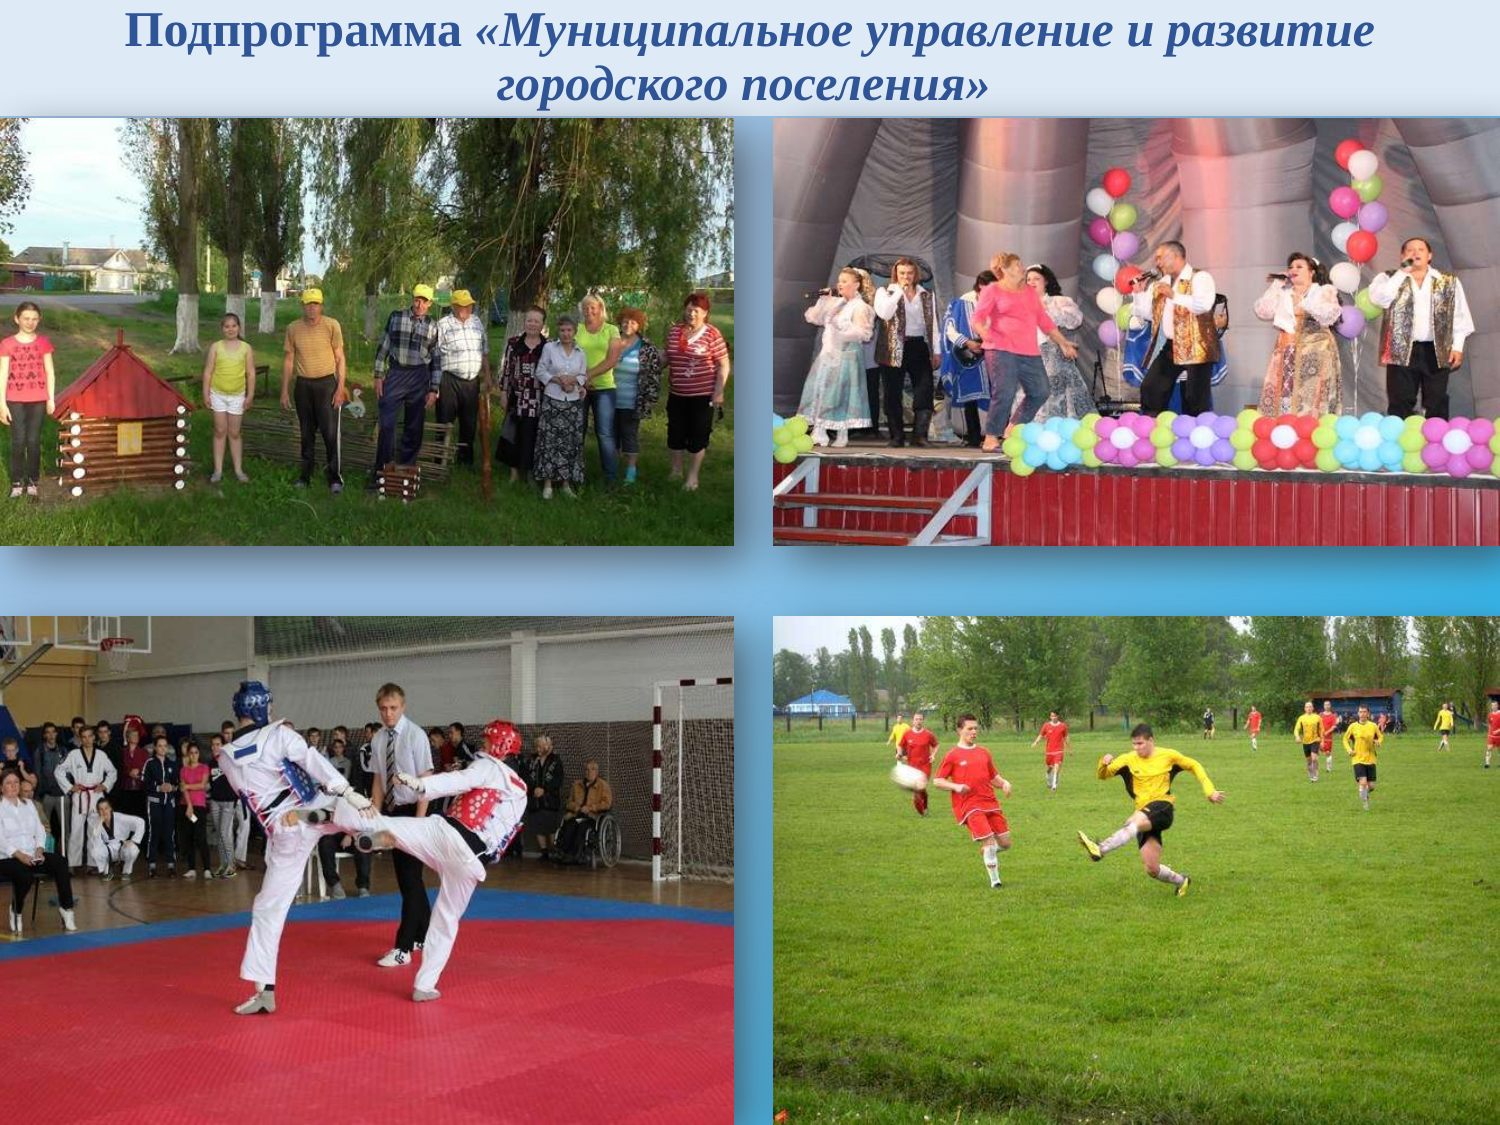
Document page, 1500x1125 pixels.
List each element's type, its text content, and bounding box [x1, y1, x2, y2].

title Подпрограмма «Муниципальное управление и развитие городского поселения» [0, 0, 1500, 116]
picture [773, 616, 1500, 1125]
picture [773, 118, 1500, 546]
picture [0, 616, 734, 1125]
picture [0, 118, 734, 546]
